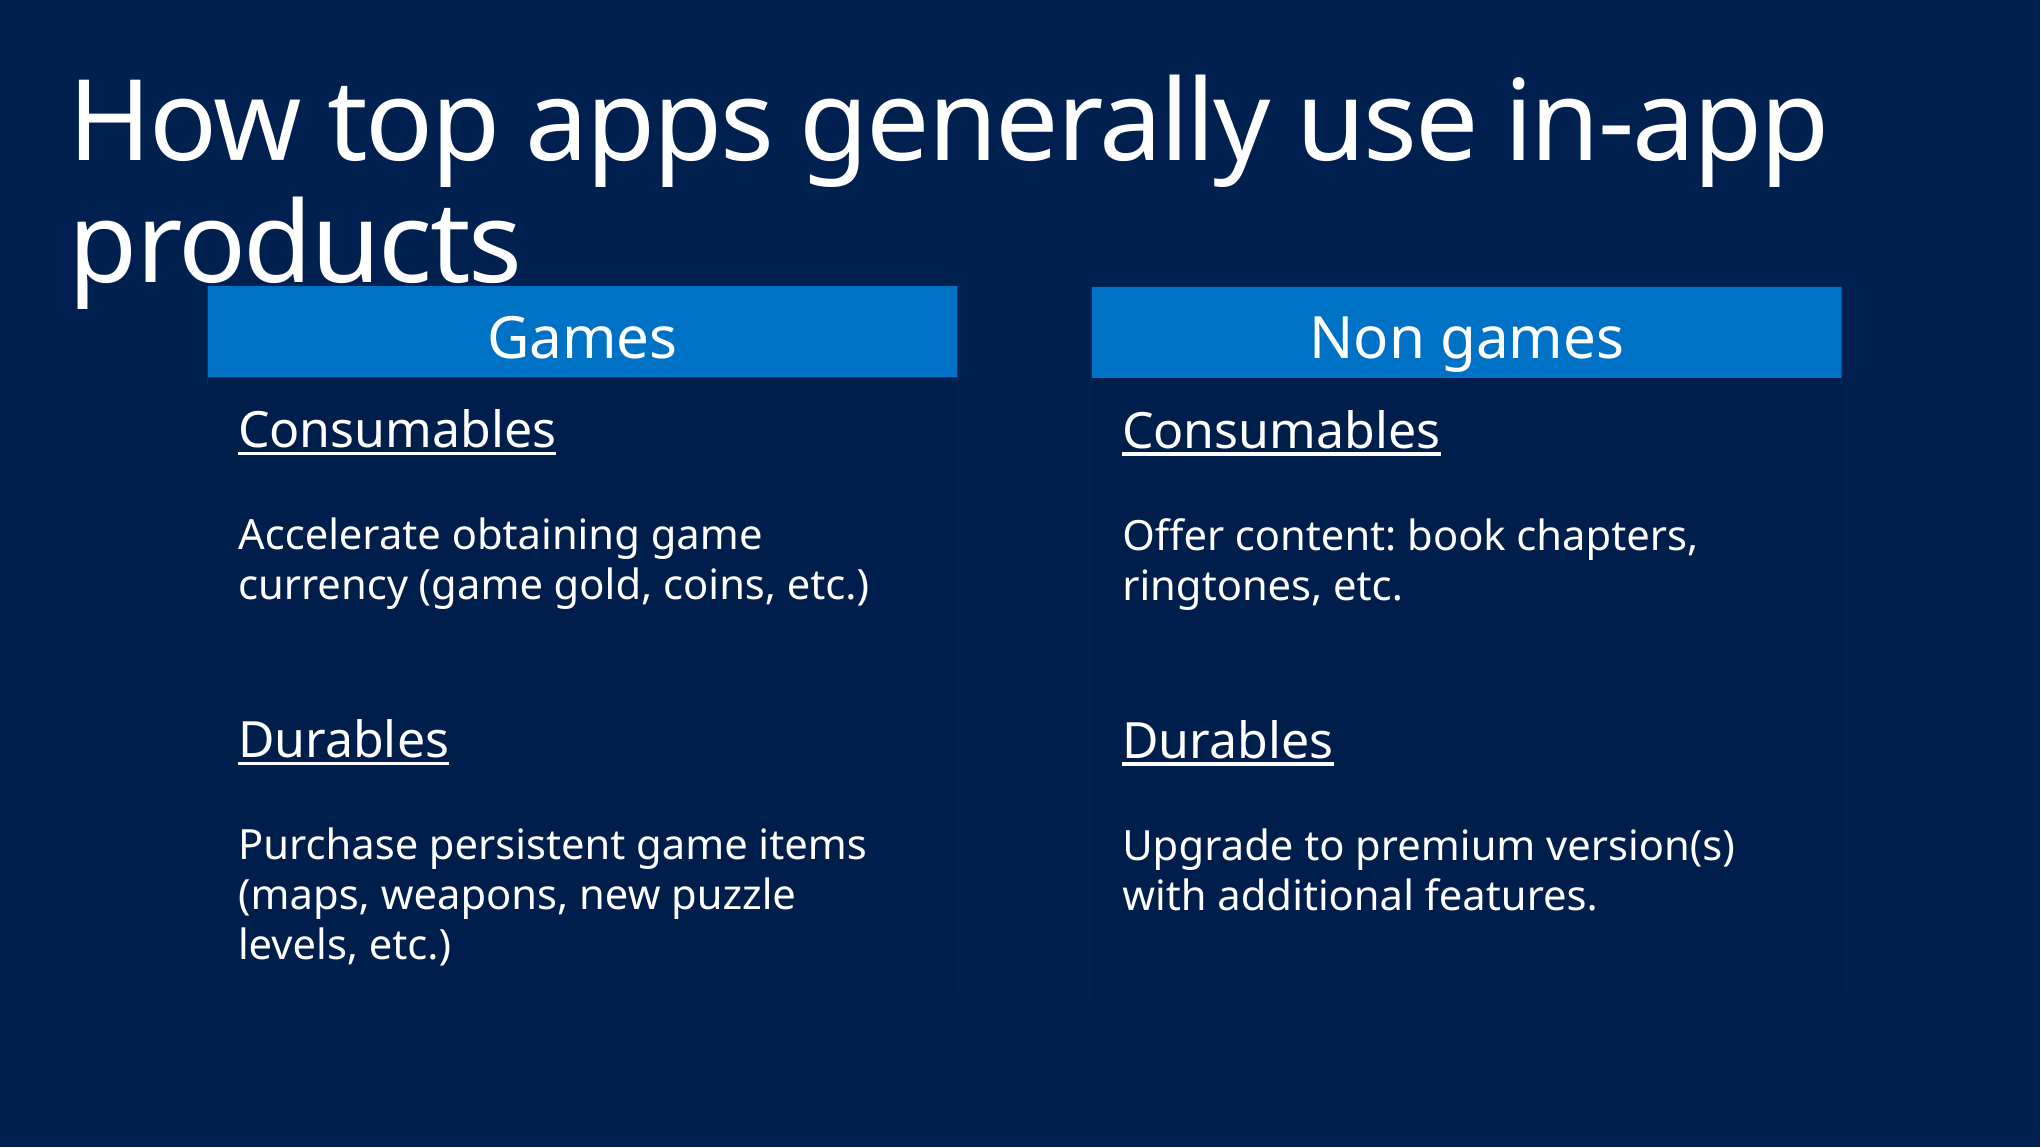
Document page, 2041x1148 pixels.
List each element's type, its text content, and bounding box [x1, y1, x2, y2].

text_box Non games [1091, 286, 1843, 377]
text_box Games [207, 285, 958, 377]
title How top apps generally use in-app products [45, 48, 1996, 200]
text_box Consumables Accelerate obtaining game currency (game gold, coins, etc.) Durables Purchase persistent game items (maps, weapons, new puzzle levels, etc.) [207, 377, 958, 999]
text_box Consumables Offer content: book chapters, ringtones, etc. Durables Upgrade to premium version(s) with additional features. [1091, 377, 1843, 1000]
